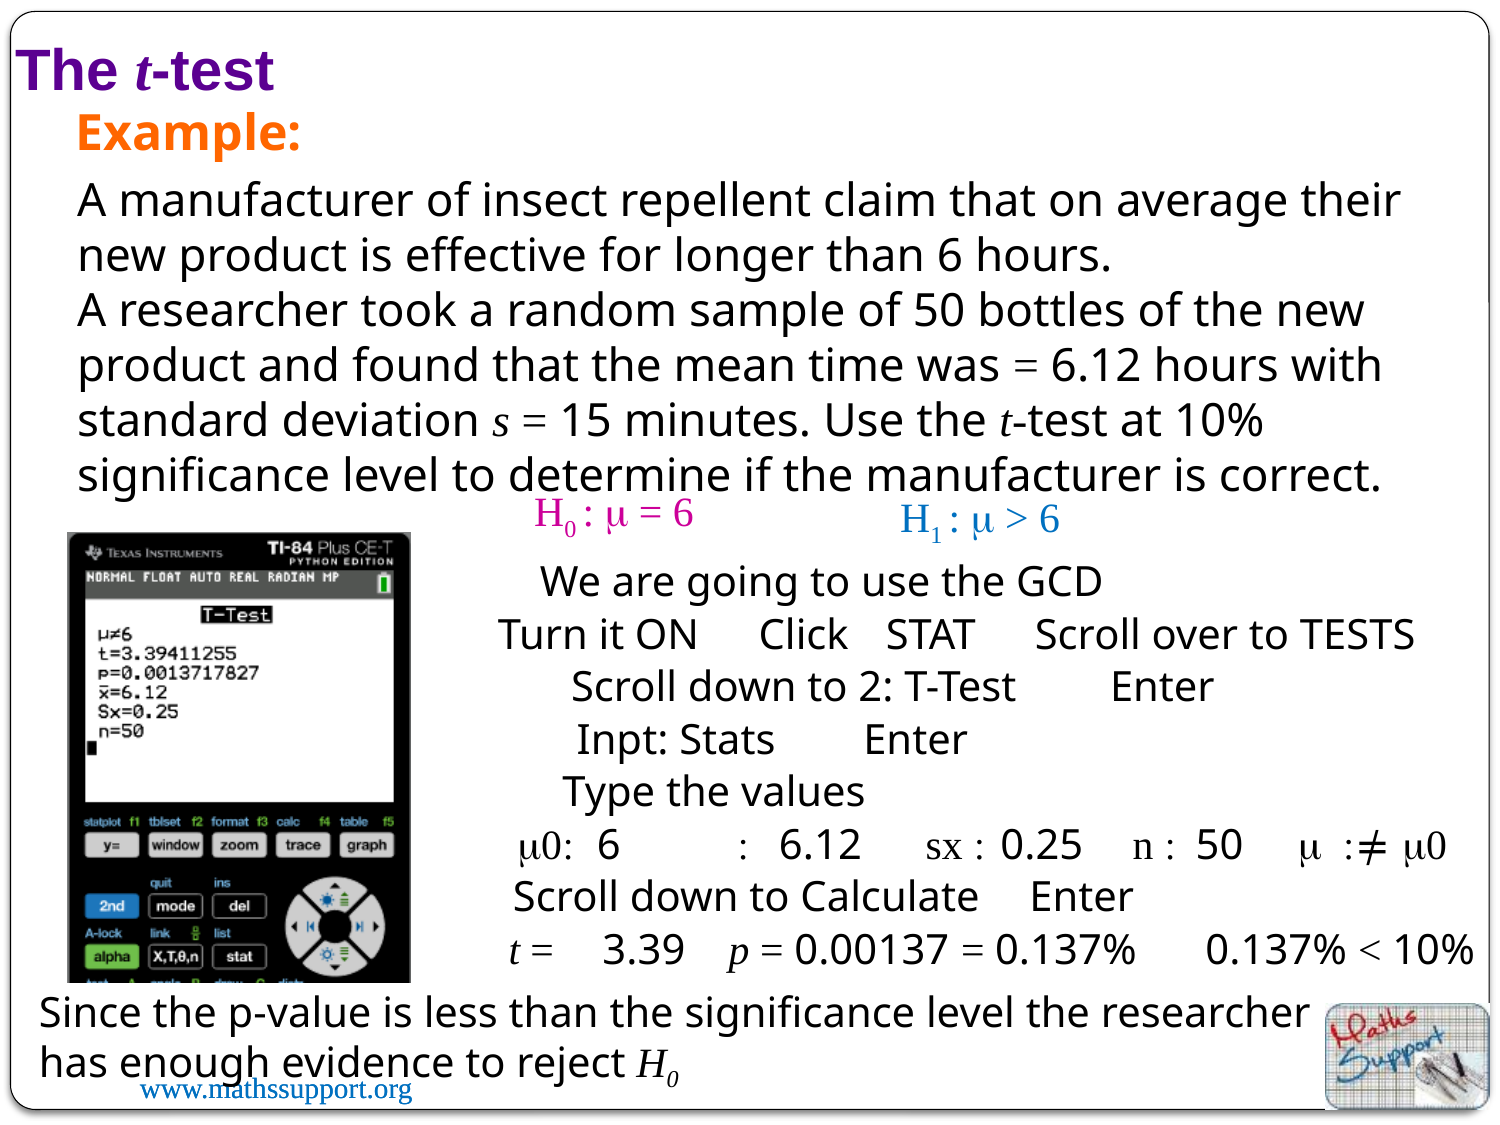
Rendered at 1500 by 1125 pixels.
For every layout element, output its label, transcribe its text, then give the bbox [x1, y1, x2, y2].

text_box 6 [582, 823, 733, 862]
text_box Enter [1095, 665, 1284, 718]
text_box We are going to use the GCD [525, 547, 1462, 600]
text_box m : [1283, 810, 1341, 875]
text_box Enter [1014, 862, 1178, 928]
text_box H0 : m = 6 [519, 477, 777, 550]
text_box H1 : m > 6 [885, 483, 1144, 547]
picture [67, 532, 412, 983]
text_box Scroll down to 2: T-Test [556, 665, 1095, 718]
text_box Inpt: Stats [561, 718, 848, 757]
text_box Turn it ON [483, 600, 743, 665]
text_box t = [493, 915, 587, 978]
text_box STAT [871, 600, 1019, 665]
text_box 3.39 [587, 928, 714, 978]
text_box p = [714, 928, 779, 978]
text_box = 0.137% [946, 928, 1174, 978]
text_box ≠ m0 [1341, 810, 1492, 875]
text_box n : [1118, 810, 1180, 875]
text_box Scroll down to Calculate [498, 862, 1014, 928]
text_box 0.137% < 10% [1190, 915, 1492, 980]
text_box Scroll over to TESTS [1019, 600, 1500, 665]
text_box Click [743, 600, 871, 665]
picture [1325, 1003, 1490, 1110]
text_box 50 [1180, 810, 1265, 875]
text_box 6.12 [764, 823, 910, 862]
text_box sx : [910, 810, 985, 862]
text_box Enter [848, 705, 1038, 770]
text_box The t-test [0, 24, 1113, 113]
text_box Type the values [547, 757, 913, 823]
text_box 0.00137 [779, 928, 946, 978]
text_box 0.25 [985, 810, 1118, 862]
text_box Since the p-value is less than the significance level the researcher has enough evidence to reject H0 [24, 978, 1373, 1100]
text_box Example: [60, 93, 786, 169]
text_box m0: [502, 810, 582, 862]
